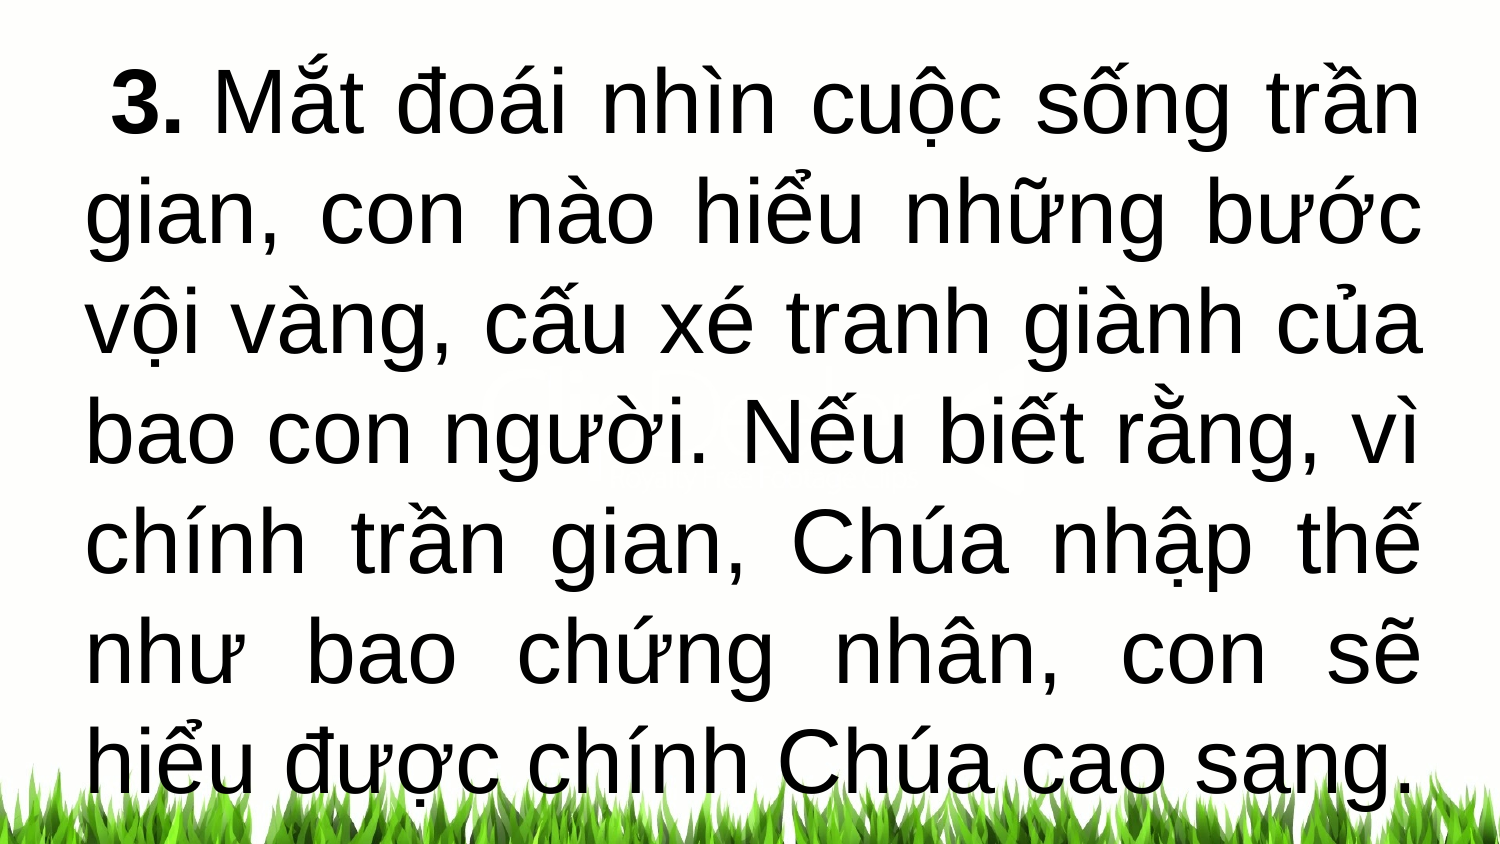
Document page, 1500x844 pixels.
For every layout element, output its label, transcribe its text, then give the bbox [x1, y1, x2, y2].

text_box 3. Mắt đoái nhìn cuộc sống trần gian, con nào hiểu những bước vội vàng, cấu xé tranh giành của bao con người. Nếu biết rằng, vì chính trần gian, Chúa nhập thế như bao chứng nhân, con sẽ hiểu được chính Chúa cao sang. [69, 34, 1440, 819]
picture [0, 0, 1500, 844]
